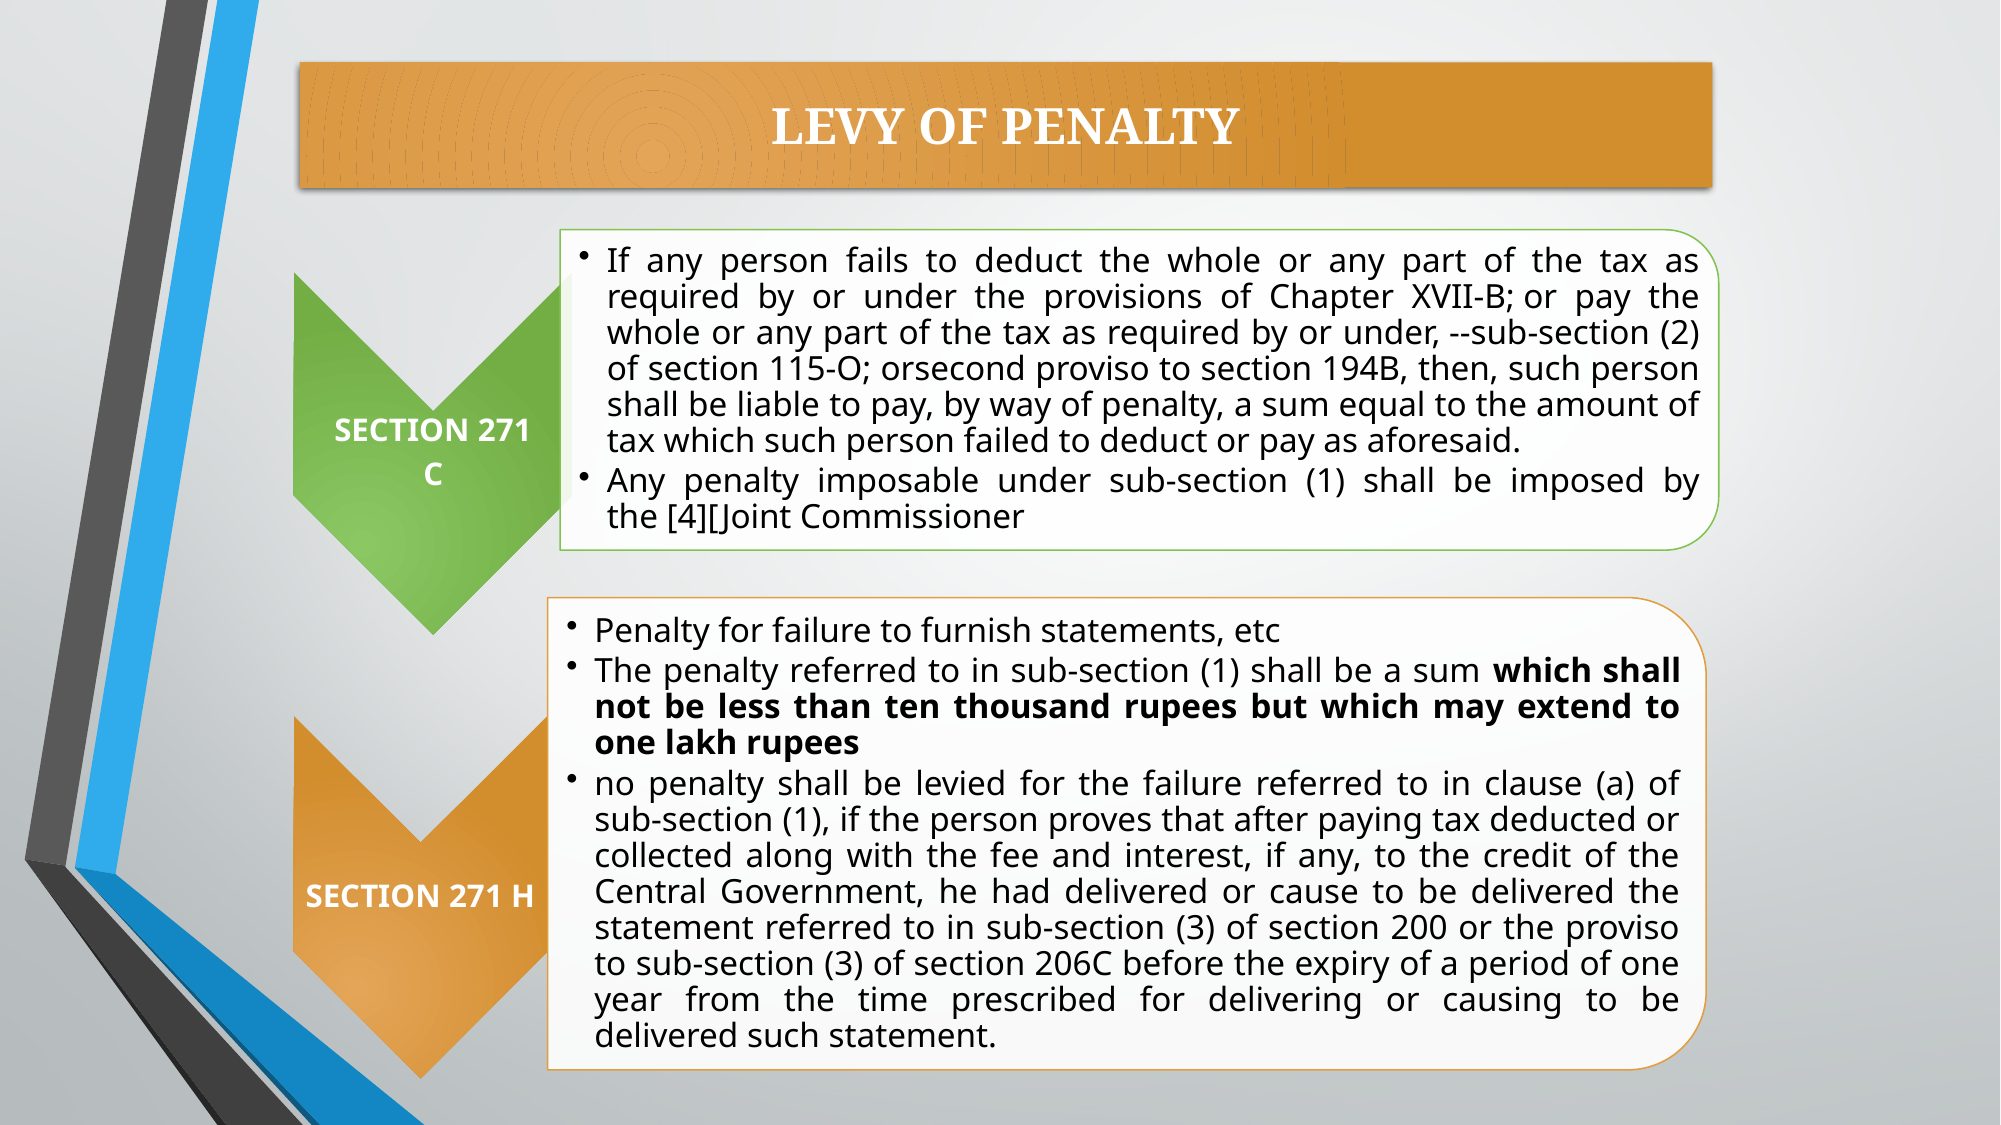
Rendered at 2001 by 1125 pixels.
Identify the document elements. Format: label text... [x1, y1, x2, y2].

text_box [299, 224, 1713, 1084]
text_box LEVY OF PENALTY [299, 62, 1713, 188]
